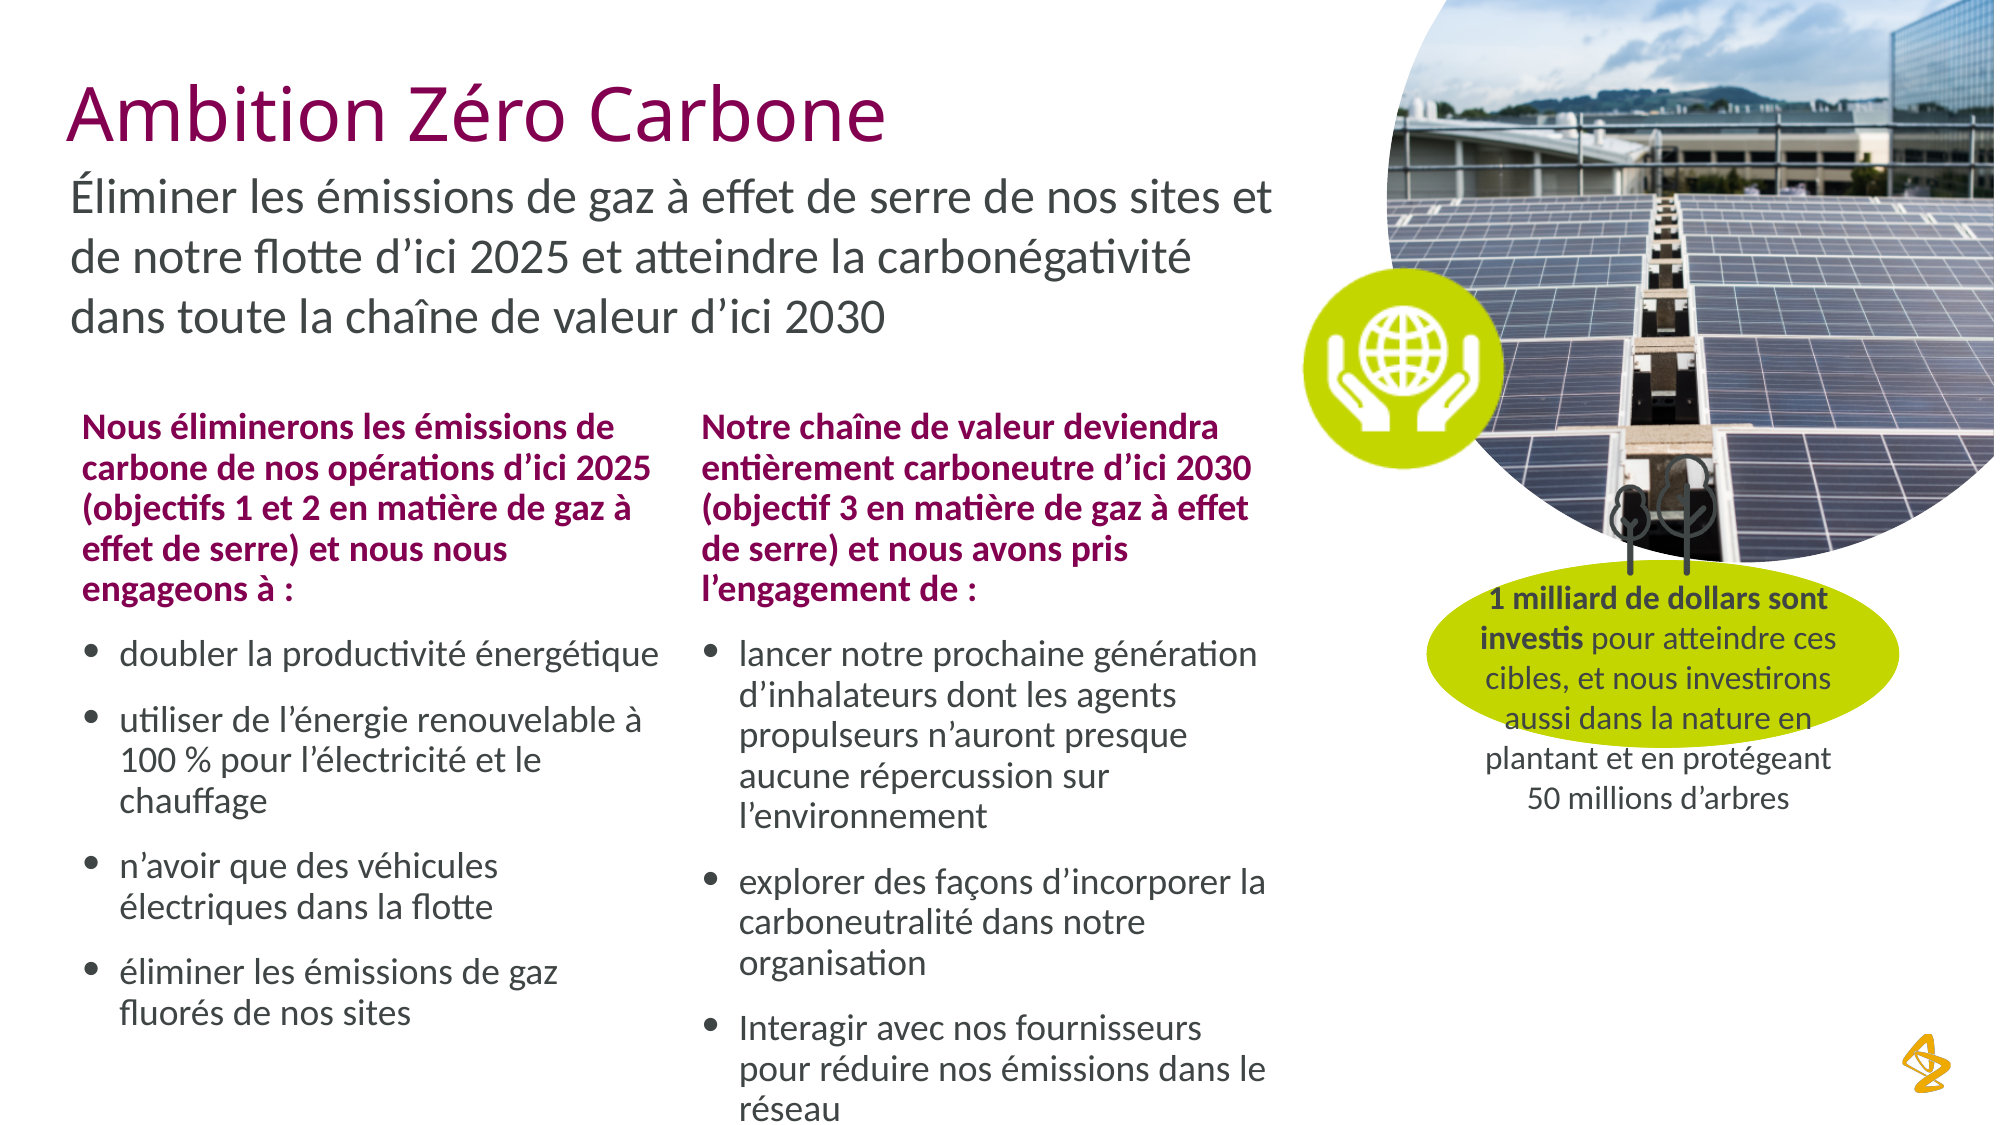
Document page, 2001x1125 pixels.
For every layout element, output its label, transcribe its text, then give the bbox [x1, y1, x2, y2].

text_box [1857, 600, 1900, 708]
text_box Éliminer les émissions de gaz à effet de serre de nos sites et de notre flotte d’ici 2025 et atteindre la carbonégativité dans toute la chaîne de valeur d’ici 2030 [55, 155, 1301, 351]
text_box Notre chaîne de valeur deviendra entièrement carboneutre d’ici 2030 (objectif 3 en matière de gaz à effet de serre) et nous avons pris l’engagement de : lancer notre prochaine génération d’inhalateurs dont les agents propulseurs n’auront presque aucune répercussion sur l’environnement explorer des façons d’incorporer la carboneutralité dans notre organisation Interagir avec nos fournisseurs pour réduire nos émissions dans le réseau [686, 399, 1290, 1125]
text_box [1568, 563, 1603, 568]
text_box Nous éliminerons les émissions de carbone de nos opérations d’ici 2025 (objectifs 1 et 2 en matière de gaz à effet de serre) et nous nous engageons à : doubler la productivité énergétique utiliser de l’énergie renouvelable à 100 % pour l’électricité et le chauffage n’avoir que des véhicules électriques dans la flotte éliminer les émissions de gaz fluorés de nos sites [66, 399, 686, 1041]
text_box 1 milliard de dollars sont investis pour atteindre ces cibles, et nous investirons aussi dans la nature en plantant et en protégeant 50 millions d’arbres [1460, 568, 1857, 824]
picture [1902, 1034, 1951, 1093]
text_box [1300, 267, 1386, 472]
text_box [1723, 563, 1758, 568]
picture [1386, 0, 1995, 582]
text_box [1426, 606, 1460, 702]
title Ambition Zéro Carbone [66, 66, 1386, 232]
